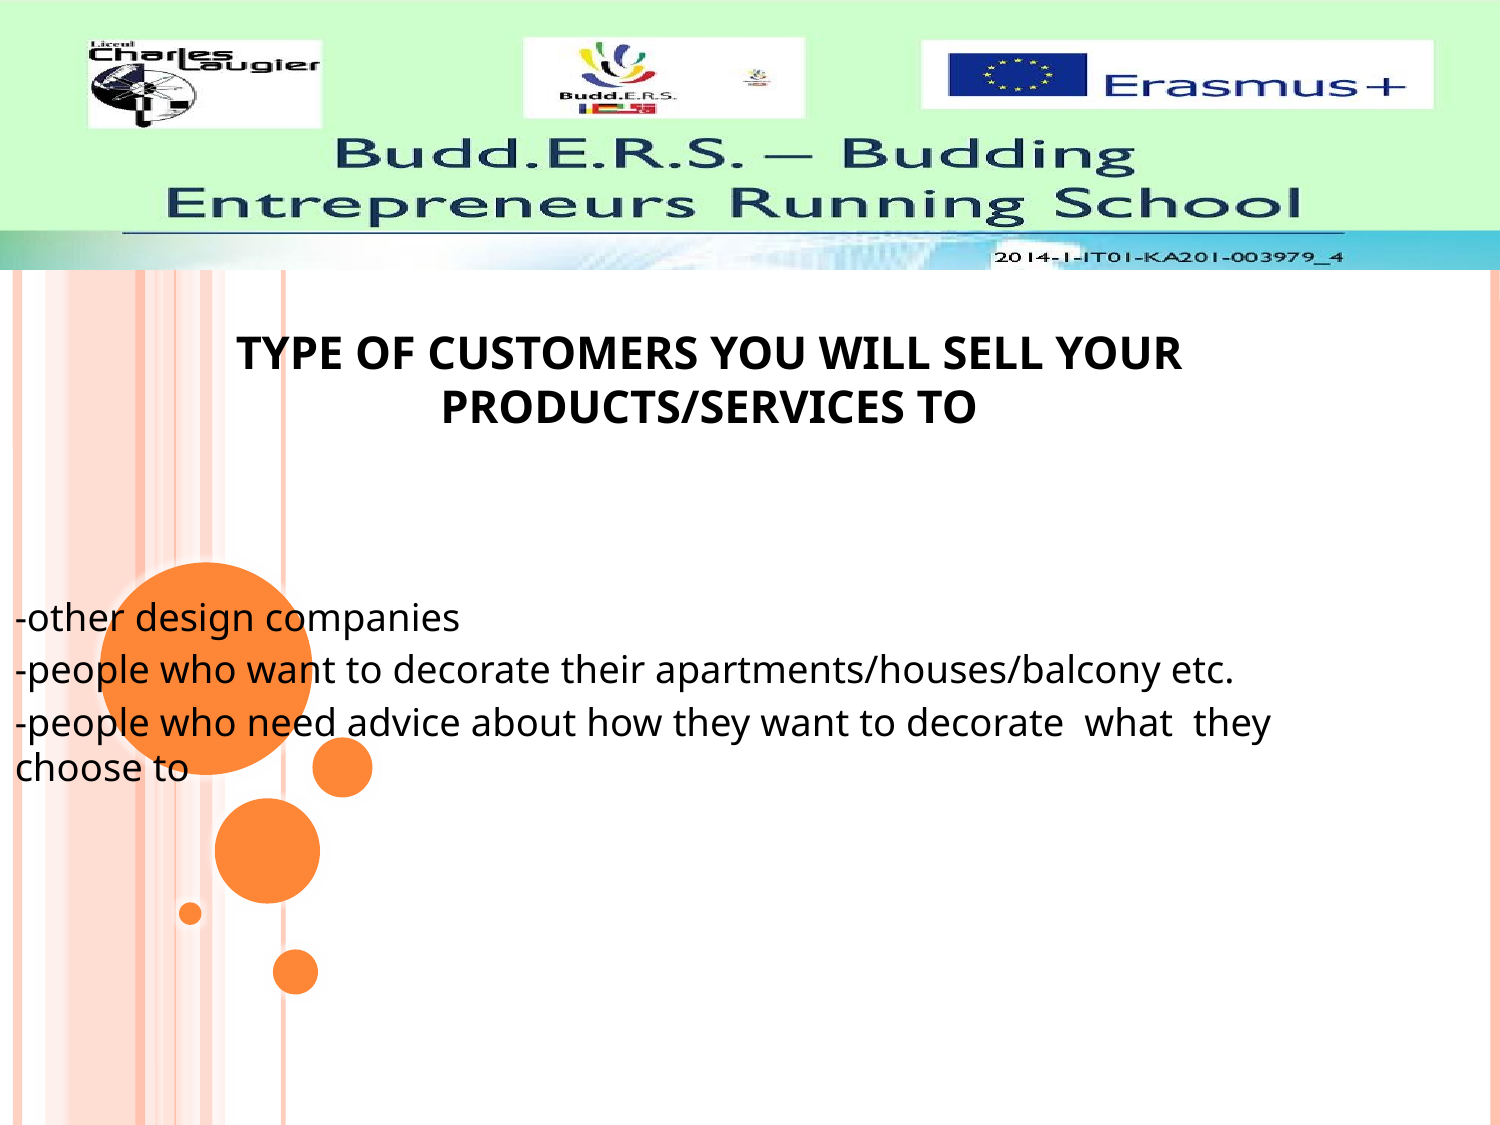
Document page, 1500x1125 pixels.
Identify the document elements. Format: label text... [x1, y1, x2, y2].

title Type of customers you will sell your products/services to [0, 316, 1418, 493]
picture [0, 0, 1500, 270]
subtitle -other design companies -people who want to decorate their apartments/houses/balcony etc. -people who need advice about how they want to decorate what they choose to [0, 585, 1407, 797]
